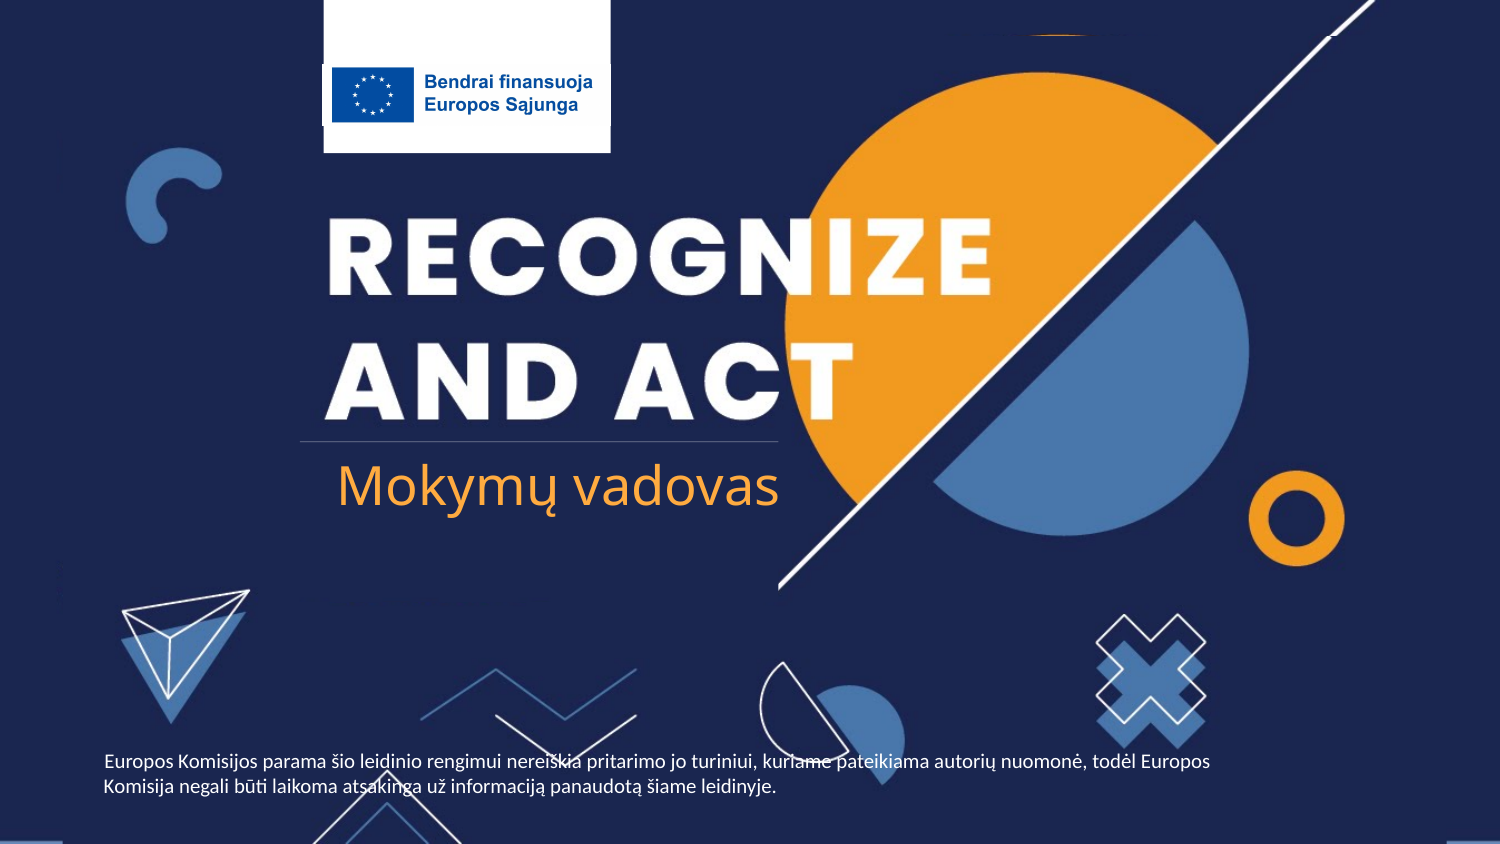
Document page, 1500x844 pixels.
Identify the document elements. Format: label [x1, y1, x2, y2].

picture [322, 63, 611, 126]
text_box [62, 36, 1447, 844]
text_box [0, 0, 1500, 844]
